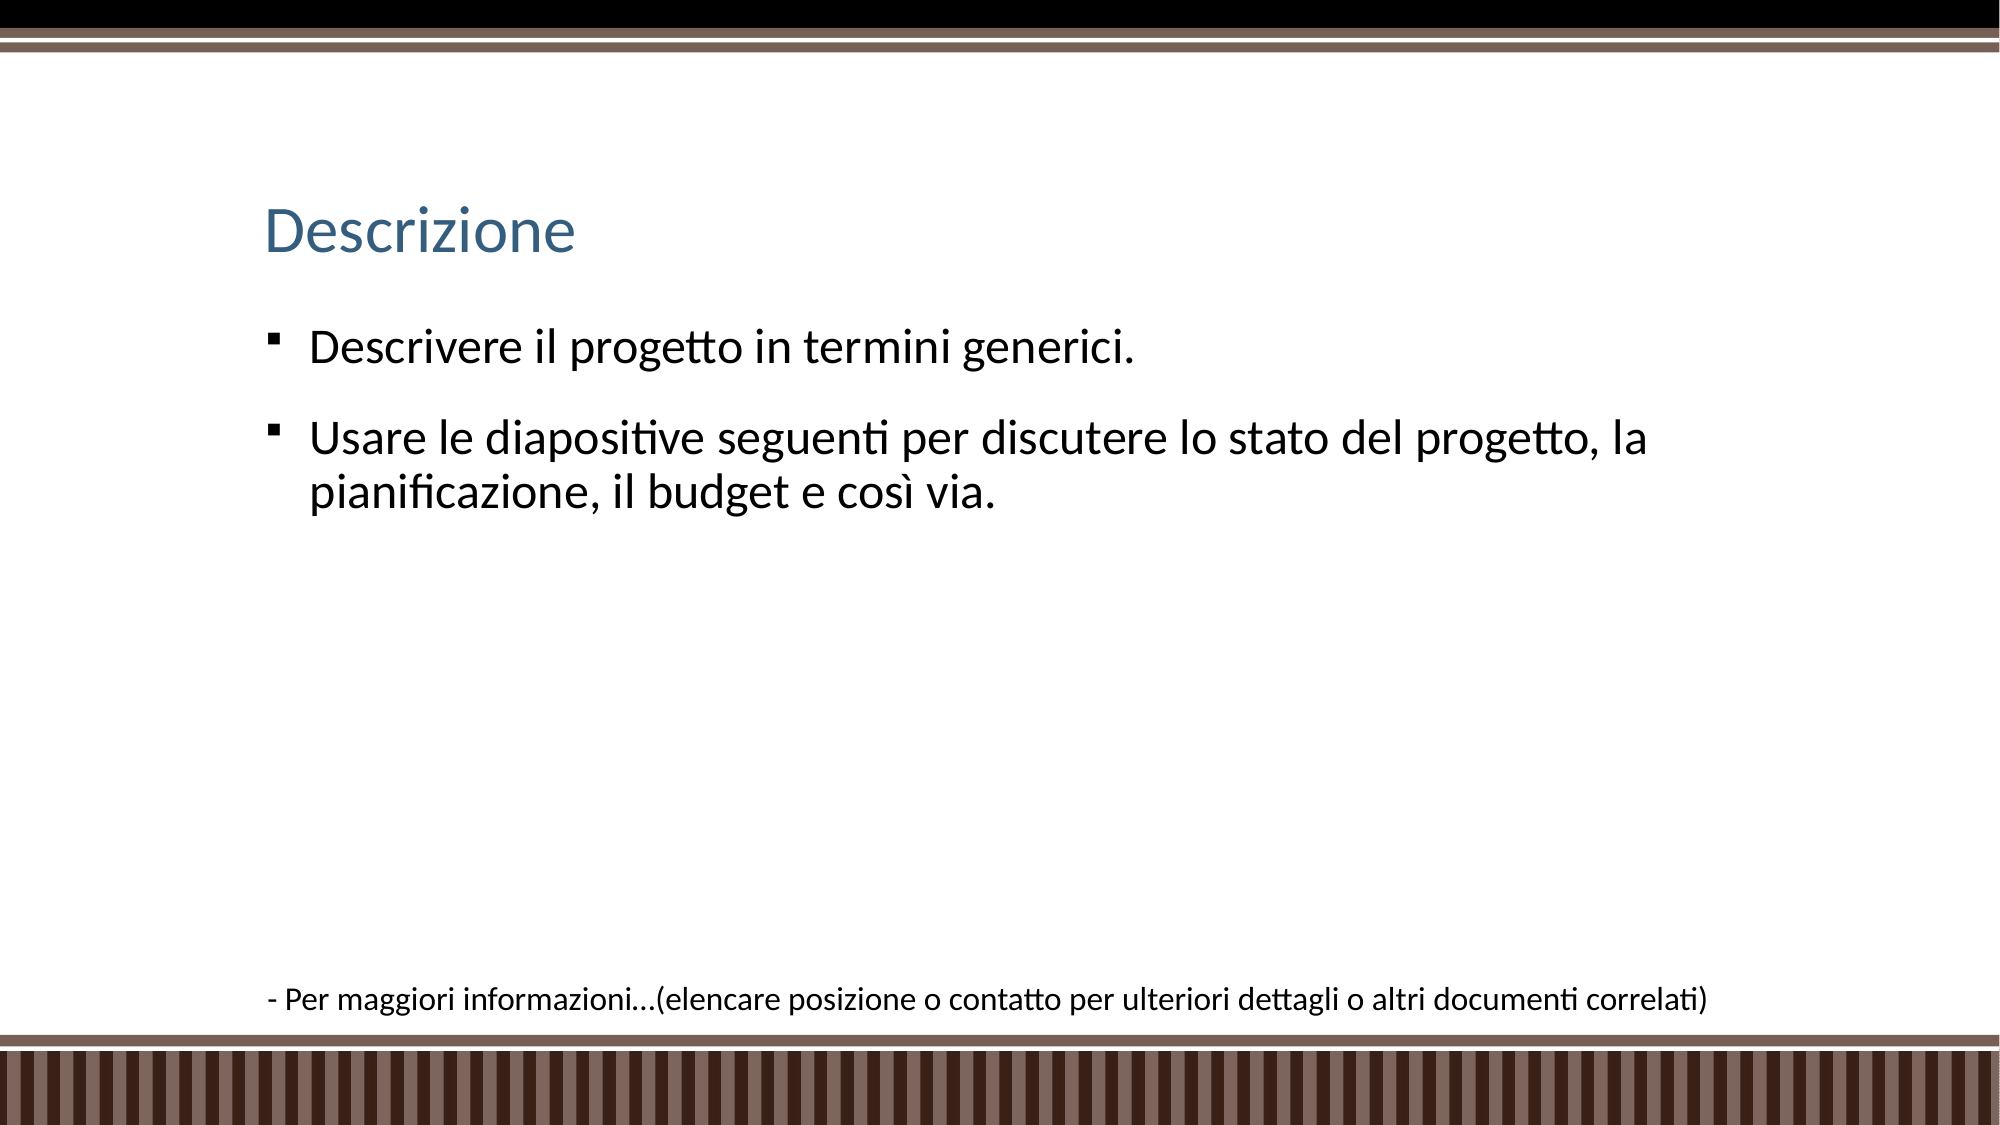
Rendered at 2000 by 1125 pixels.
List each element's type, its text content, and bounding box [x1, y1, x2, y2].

text_box - Per maggiori informazioni…(elencare posizione o contatto per ulteriori dettagli o altri documenti correlati) [252, 937, 1750, 1025]
list Descrivere il progetto in termini generici. Usare le diapositive seguenti per discutere lo stato del progetto, la pianificazione, il budget e così via. [249, 312, 1750, 920]
title Descrizione [249, 99, 1750, 275]
